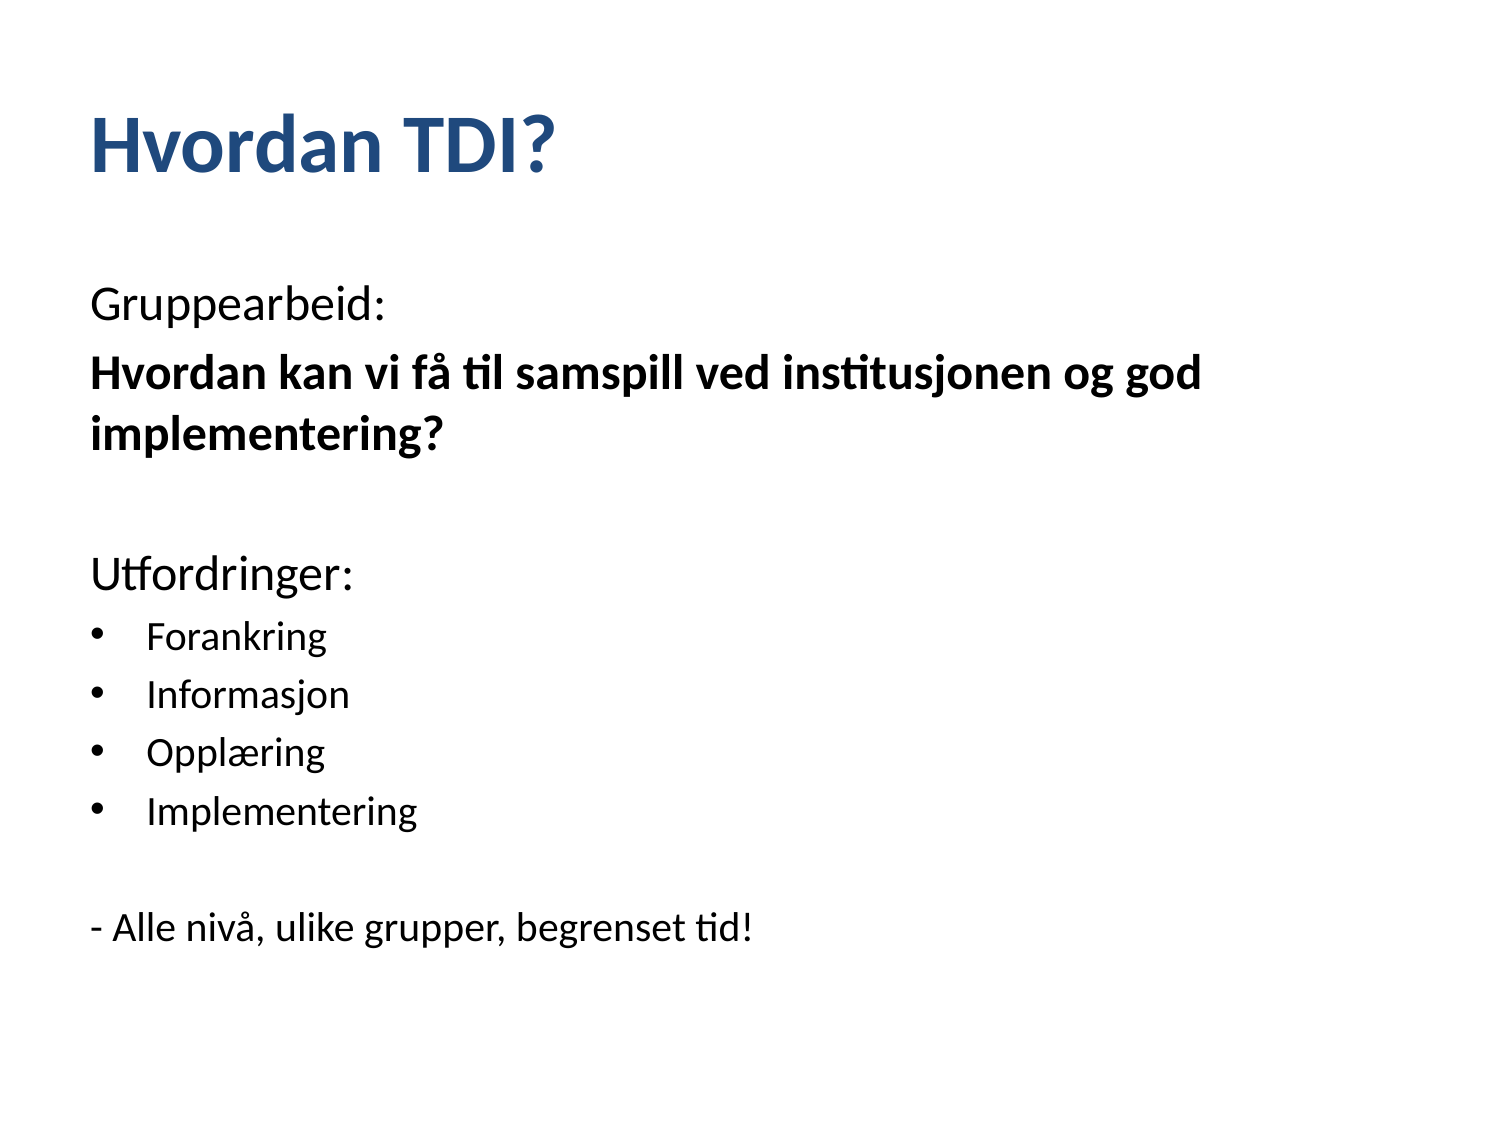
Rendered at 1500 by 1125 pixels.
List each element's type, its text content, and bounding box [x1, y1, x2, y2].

title Hvordan TDI? [75, 45, 1425, 233]
list Gruppearbeid: Hvordan kan vi få til samspill ved institusjonen og god implementering? Utfordringer: Forankring Informasjon Opplæring Implementering - Alle nivå, ulike grupper, begrenset tid! [75, 262, 1425, 1005]
